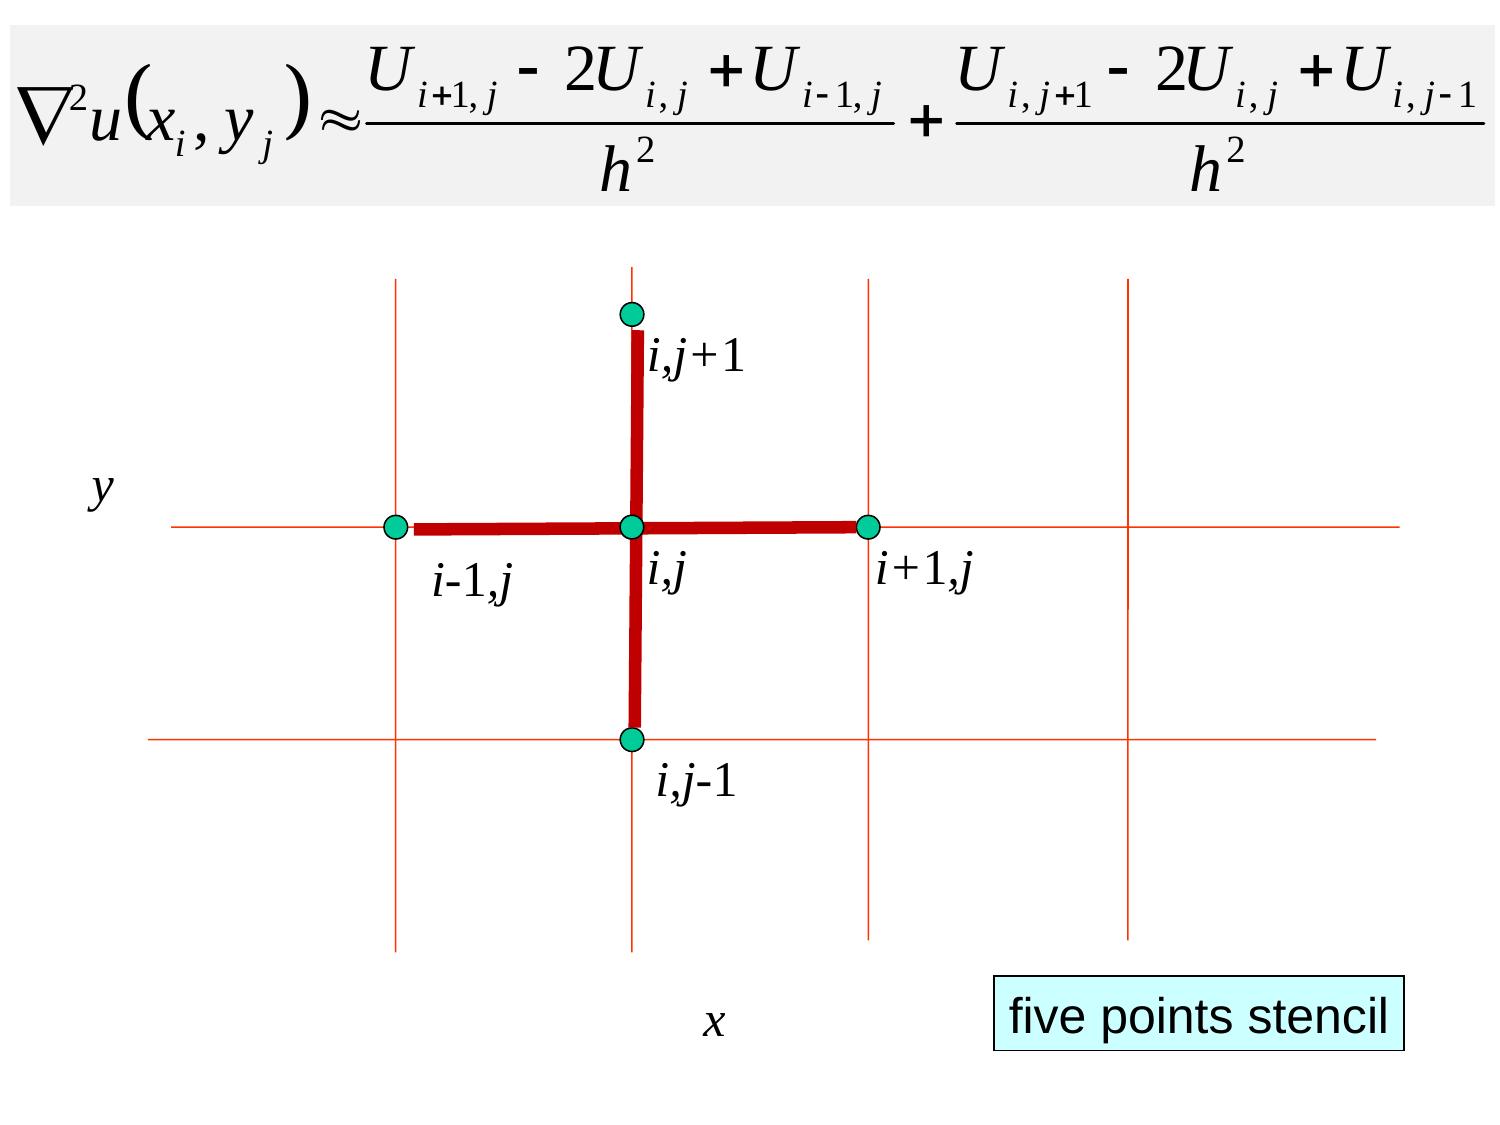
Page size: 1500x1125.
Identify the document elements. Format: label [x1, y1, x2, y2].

text_box [9, 24, 1496, 207]
text_box [76, 266, 1400, 1055]
text_box [413, 329, 857, 728]
